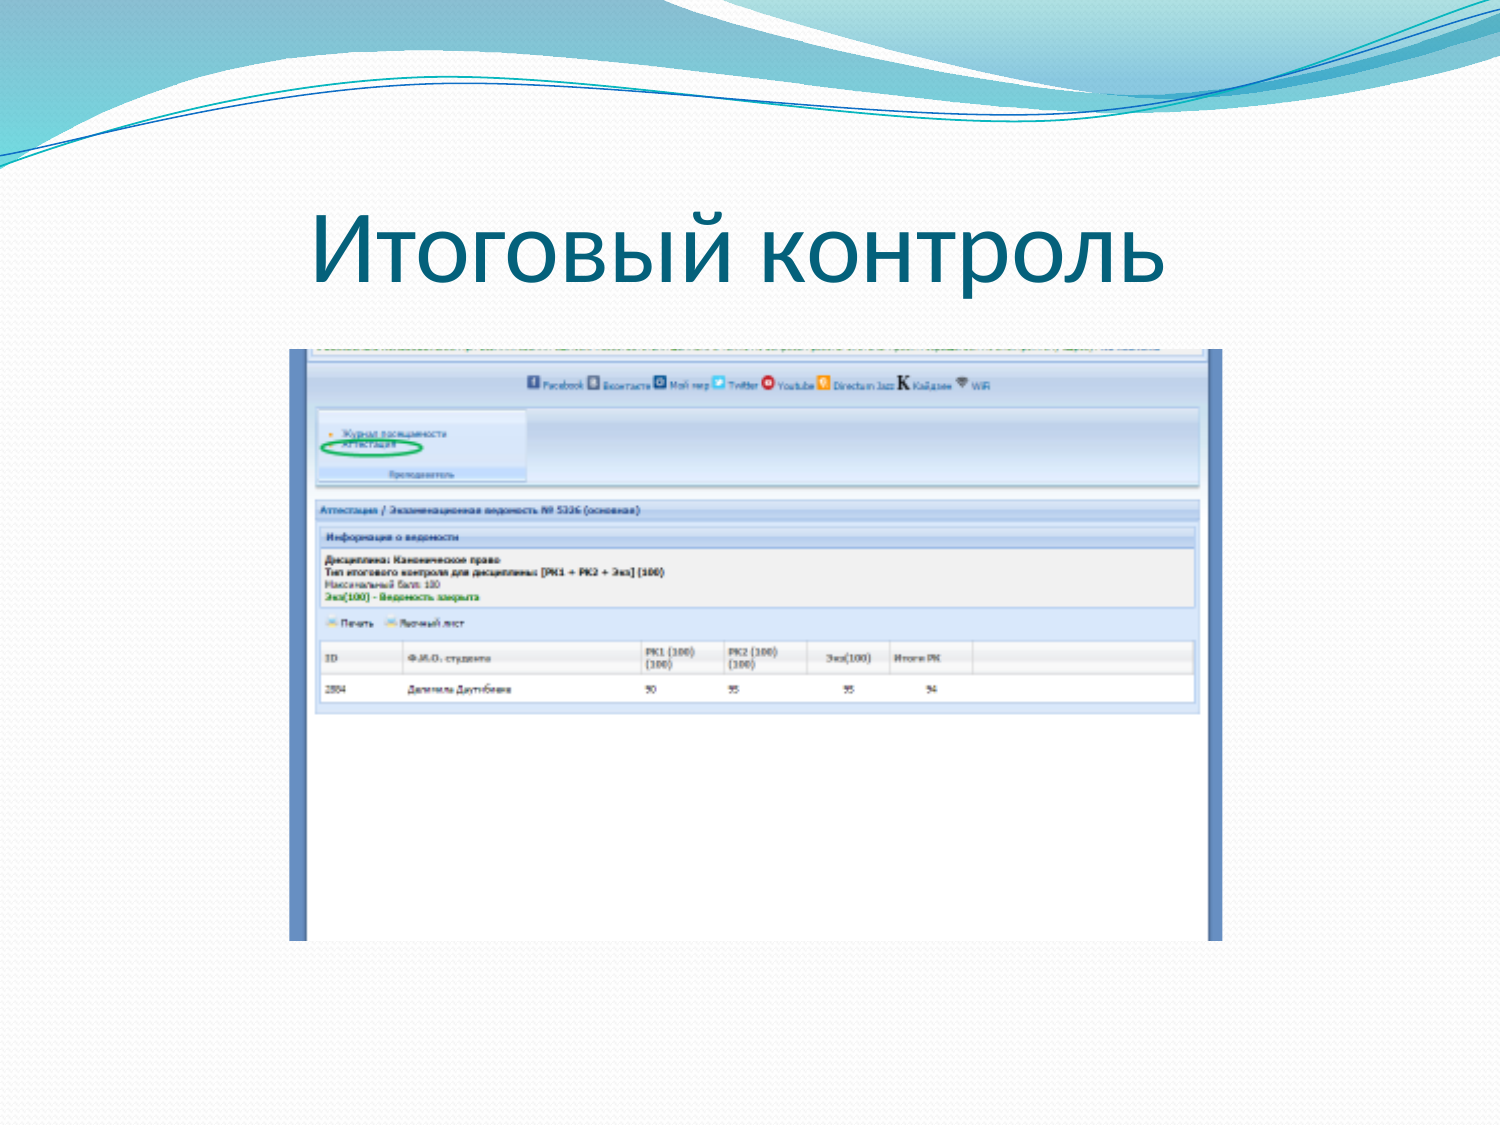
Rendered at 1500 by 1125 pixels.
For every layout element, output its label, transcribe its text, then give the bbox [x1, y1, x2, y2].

title Итоговый контроль [75, 115, 1425, 303]
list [288, 349, 1223, 941]
